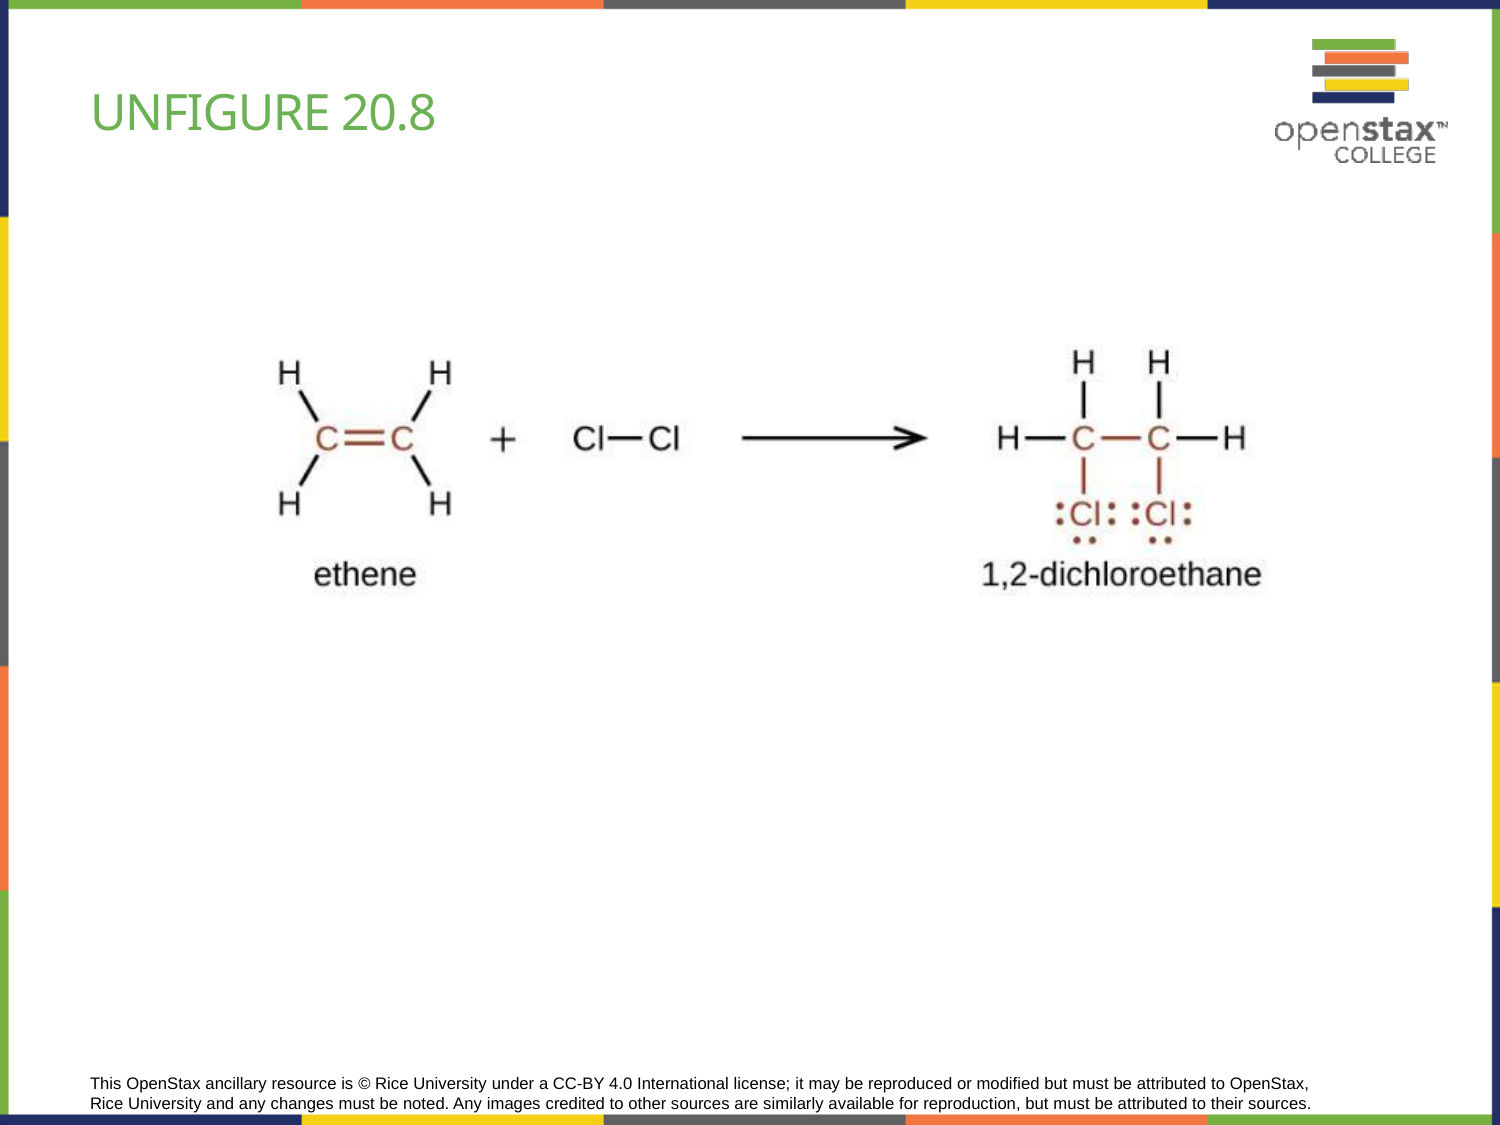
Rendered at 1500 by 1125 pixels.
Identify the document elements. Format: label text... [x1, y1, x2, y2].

picture [0, 0, 1500, 1125]
title UNFIGURE 20.8 [75, 39, 1274, 148]
footer This OpenStax ancillary resource is © Rice University under a CC-BY 4.0 International license; it may be reproduced or modified but must be attributed to OpenStax, Rice University and any changes must be noted. Any images credited to other sources are similarly available for reproduction, but must be attributed to their sources. [75, 1065, 1344, 1112]
